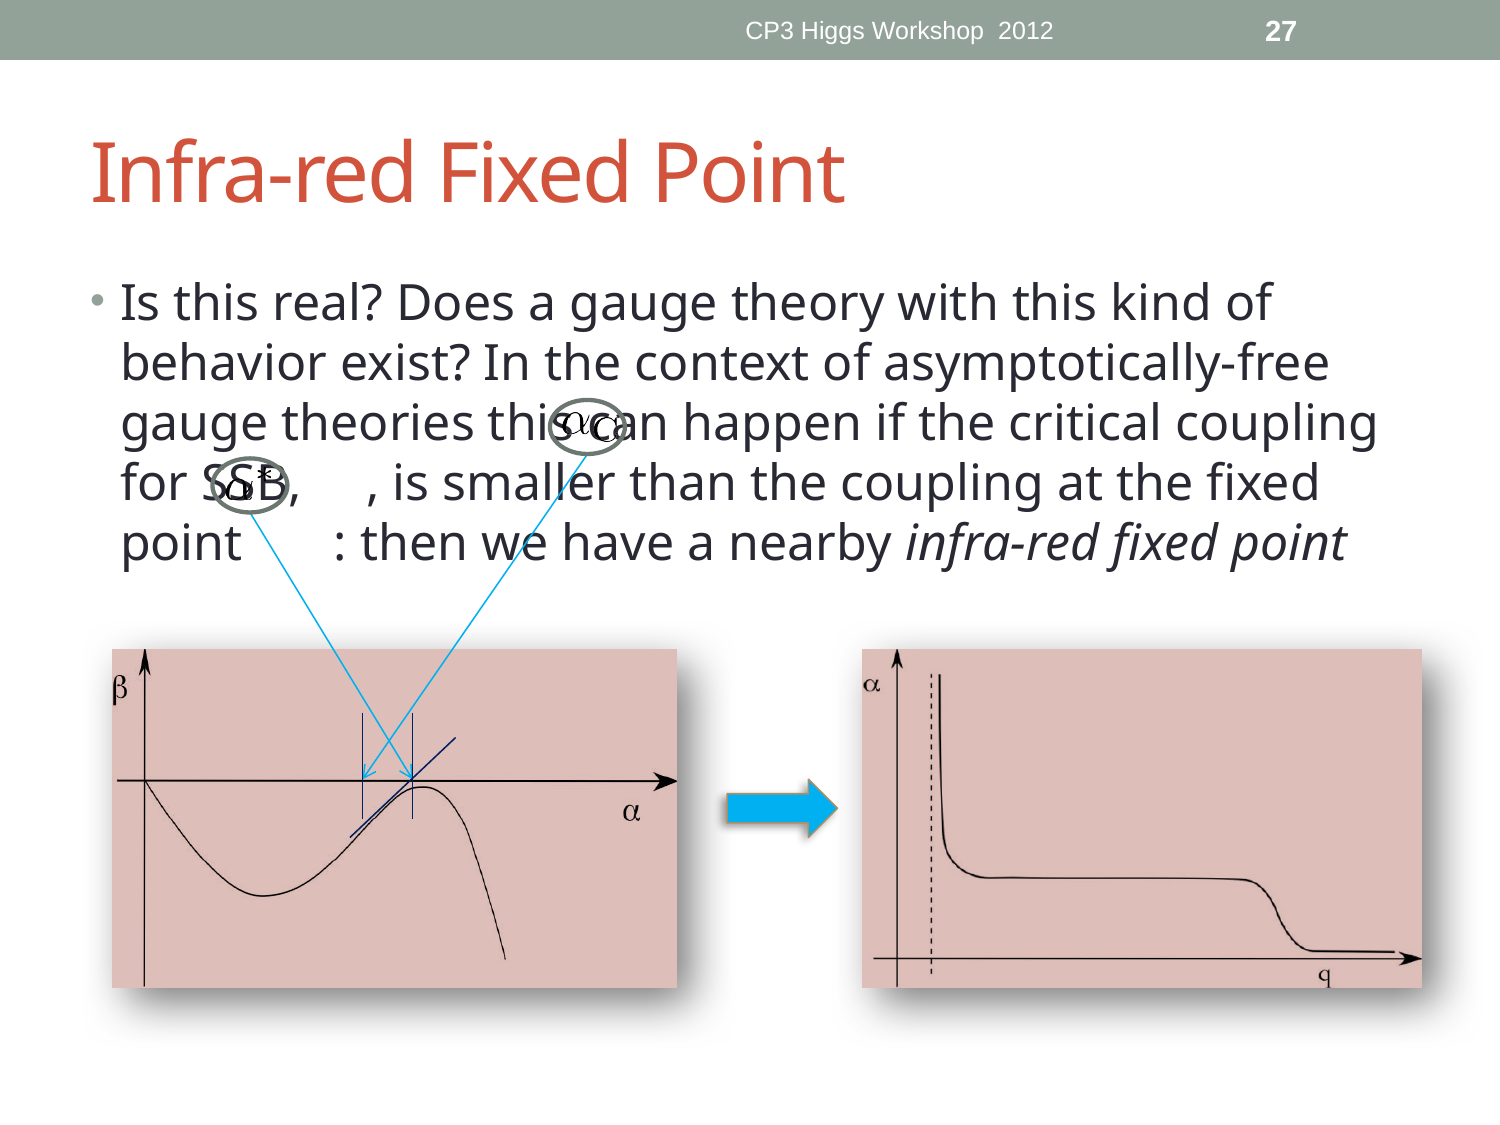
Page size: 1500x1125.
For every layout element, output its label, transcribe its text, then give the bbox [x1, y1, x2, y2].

list Is this real? Does a gauge theory with this kind of behavior exist? In the context of asymptotically-free gauge theories this can happen if the critical coupling for SSB, , is smaller than the coupling at the fixed point : then we have a nearby infra-red fixed point [75, 262, 1425, 1063]
footer CP3 Higgs Workshop 2012 [562, 3, 1238, 57]
picture [112, 649, 677, 988]
picture [224, 466, 271, 501]
picture [562, 412, 617, 442]
picture [862, 649, 1422, 988]
text_box [623, 414, 628, 439]
title Infra-red Fixed Point [75, 87, 1425, 250]
text_box [591, 449, 614, 456]
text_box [249, 512, 359, 780]
text_box [547, 397, 623, 450]
slide_number 27 [1250, 3, 1425, 57]
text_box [349, 737, 456, 838]
text_box [726, 778, 839, 839]
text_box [362, 453, 588, 780]
text_box [210, 456, 290, 515]
